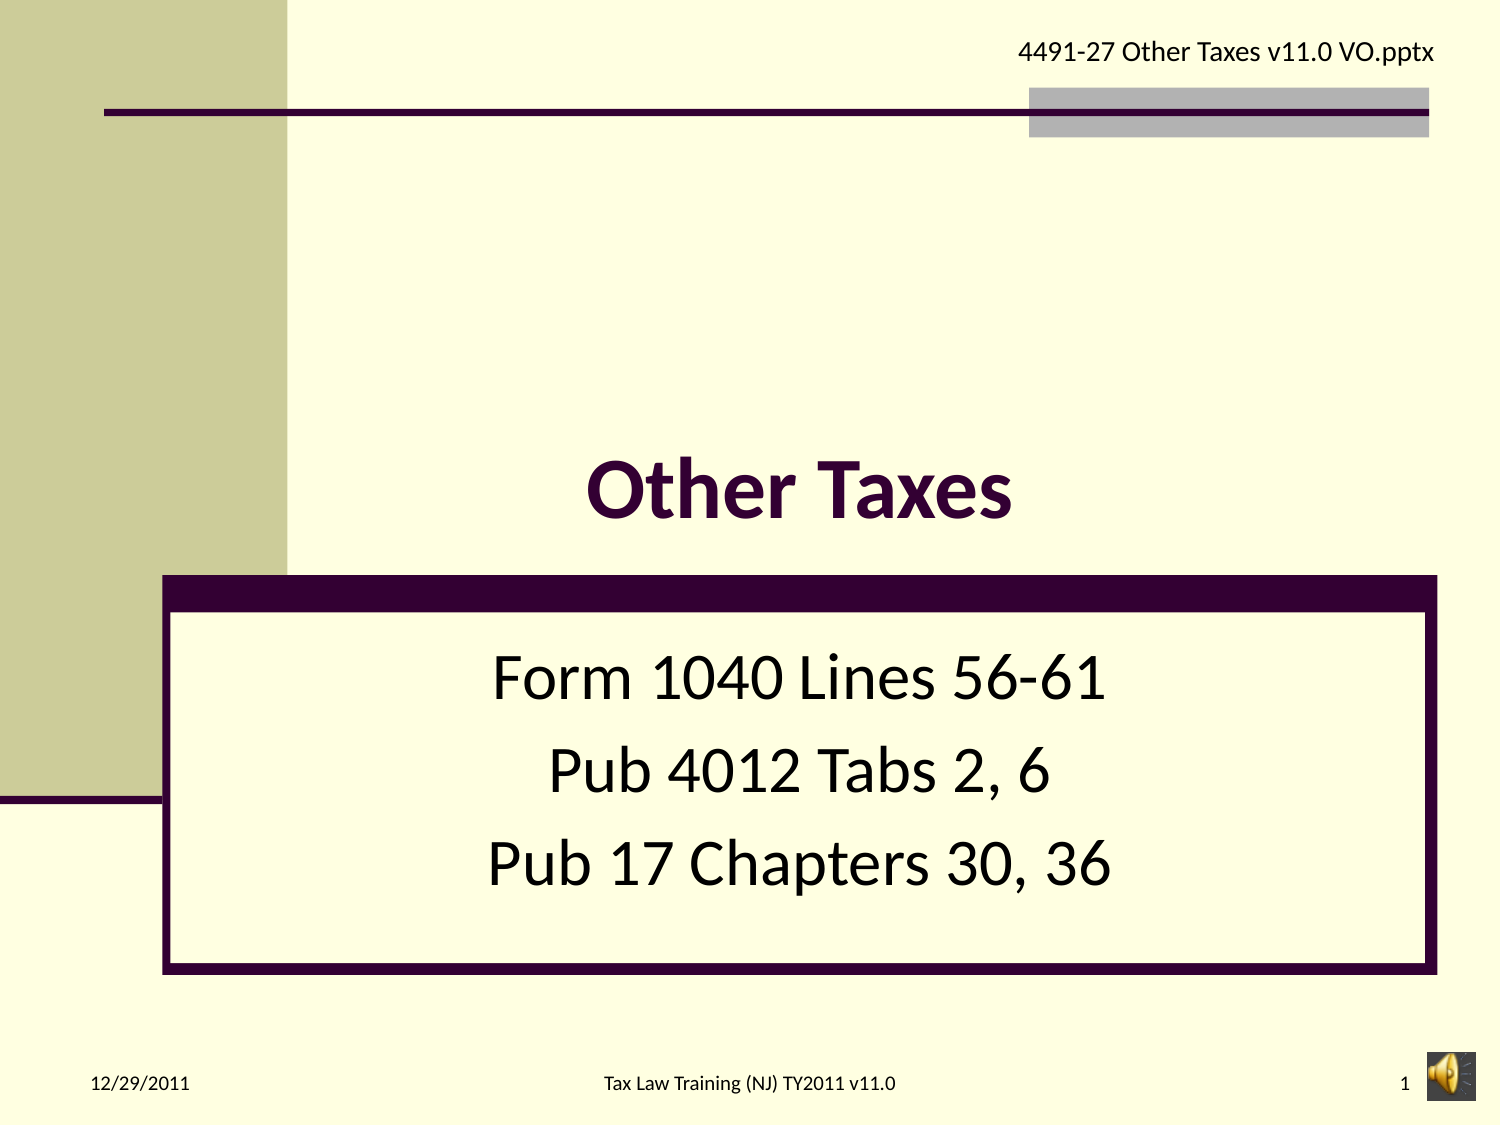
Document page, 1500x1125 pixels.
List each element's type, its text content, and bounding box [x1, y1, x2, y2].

footer Tax Law Training (NJ) TY2011 v11.0 [512, 1049, 988, 1103]
subtitle Form 1040 Lines 56-61 Pub 4012 Tabs 2, 6 Pub 17 Chapters 30, 36 [187, 624, 1413, 950]
picture [1426, 1051, 1477, 1102]
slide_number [74, 1049, 426, 1103]
title Other Taxes [162, 362, 1438, 604]
slide_number 1 [1074, 1049, 1426, 1103]
text_box 4491-27 Other Taxes v11.0 VO.pptx [487, 24, 1450, 75]
